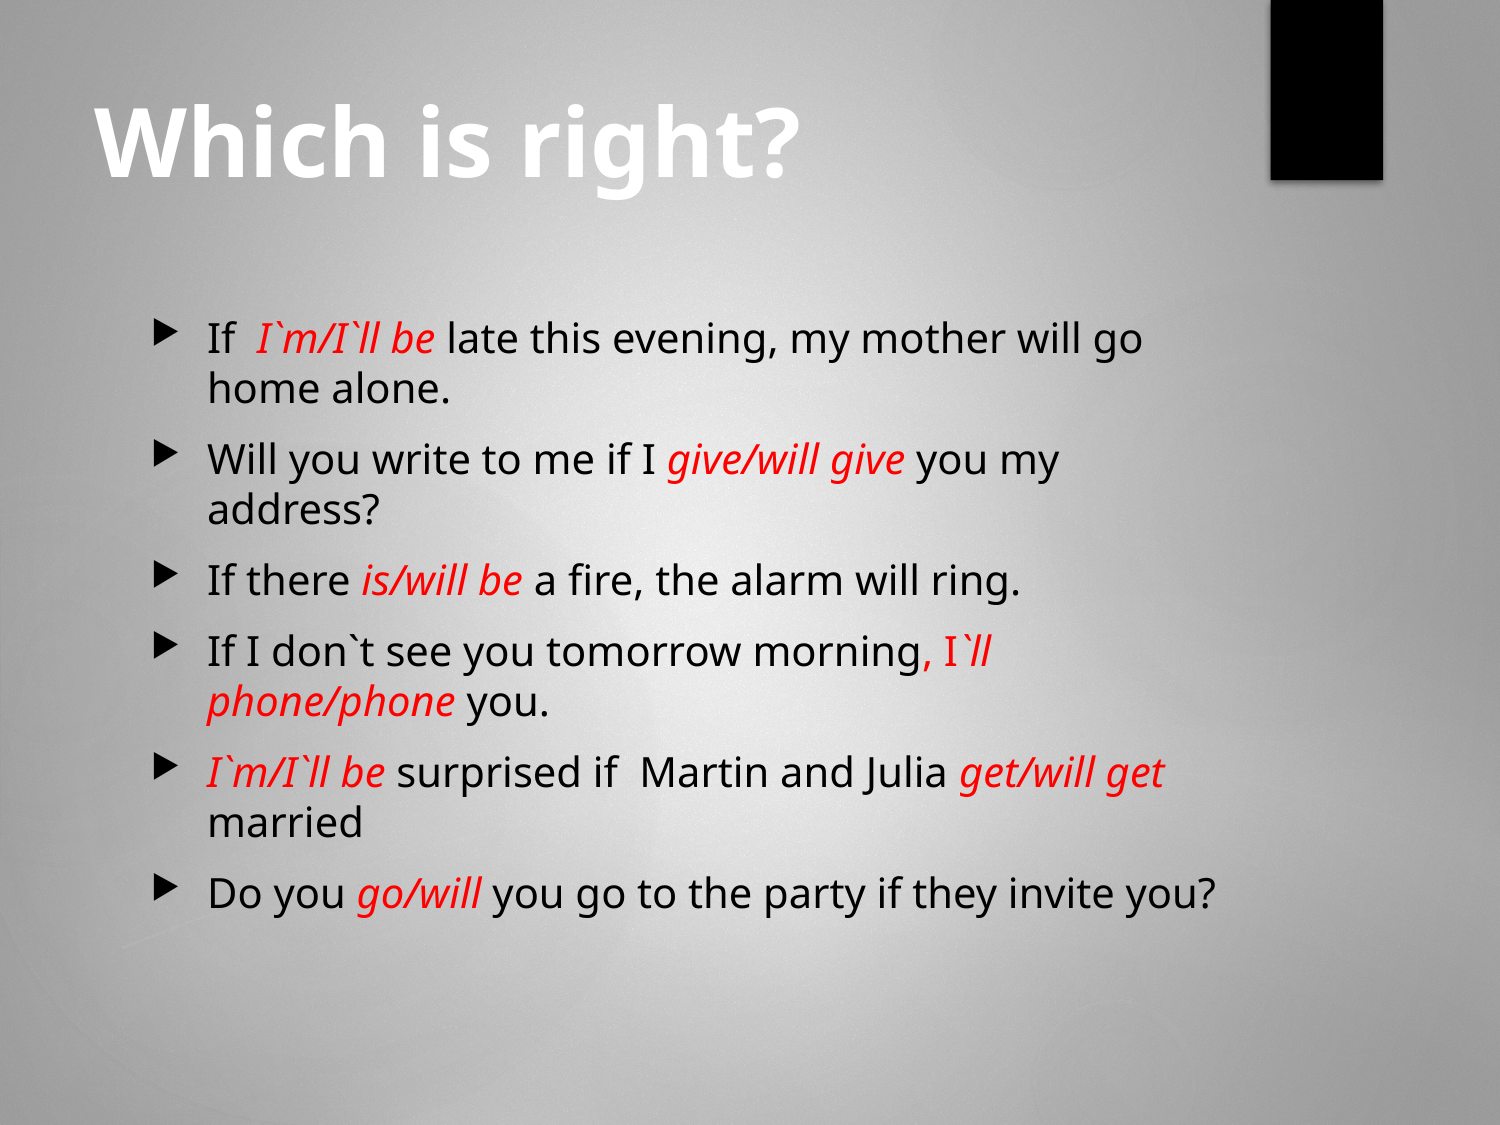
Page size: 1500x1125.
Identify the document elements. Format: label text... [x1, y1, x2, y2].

list If I`m/I`ll be late this evening, my mother will go home alone. Will you write to me if I give/will give you my address? If there is/will be a fire, the alarm will ring. If I don`t see you tomorrow morning, I`ll phone/phone you. I`m/I`ll be surprised if Martin and Julia get/will get married Do you go/will you go to the party if they invite you? [135, 304, 1237, 993]
title Which is right? [79, 74, 1237, 304]
